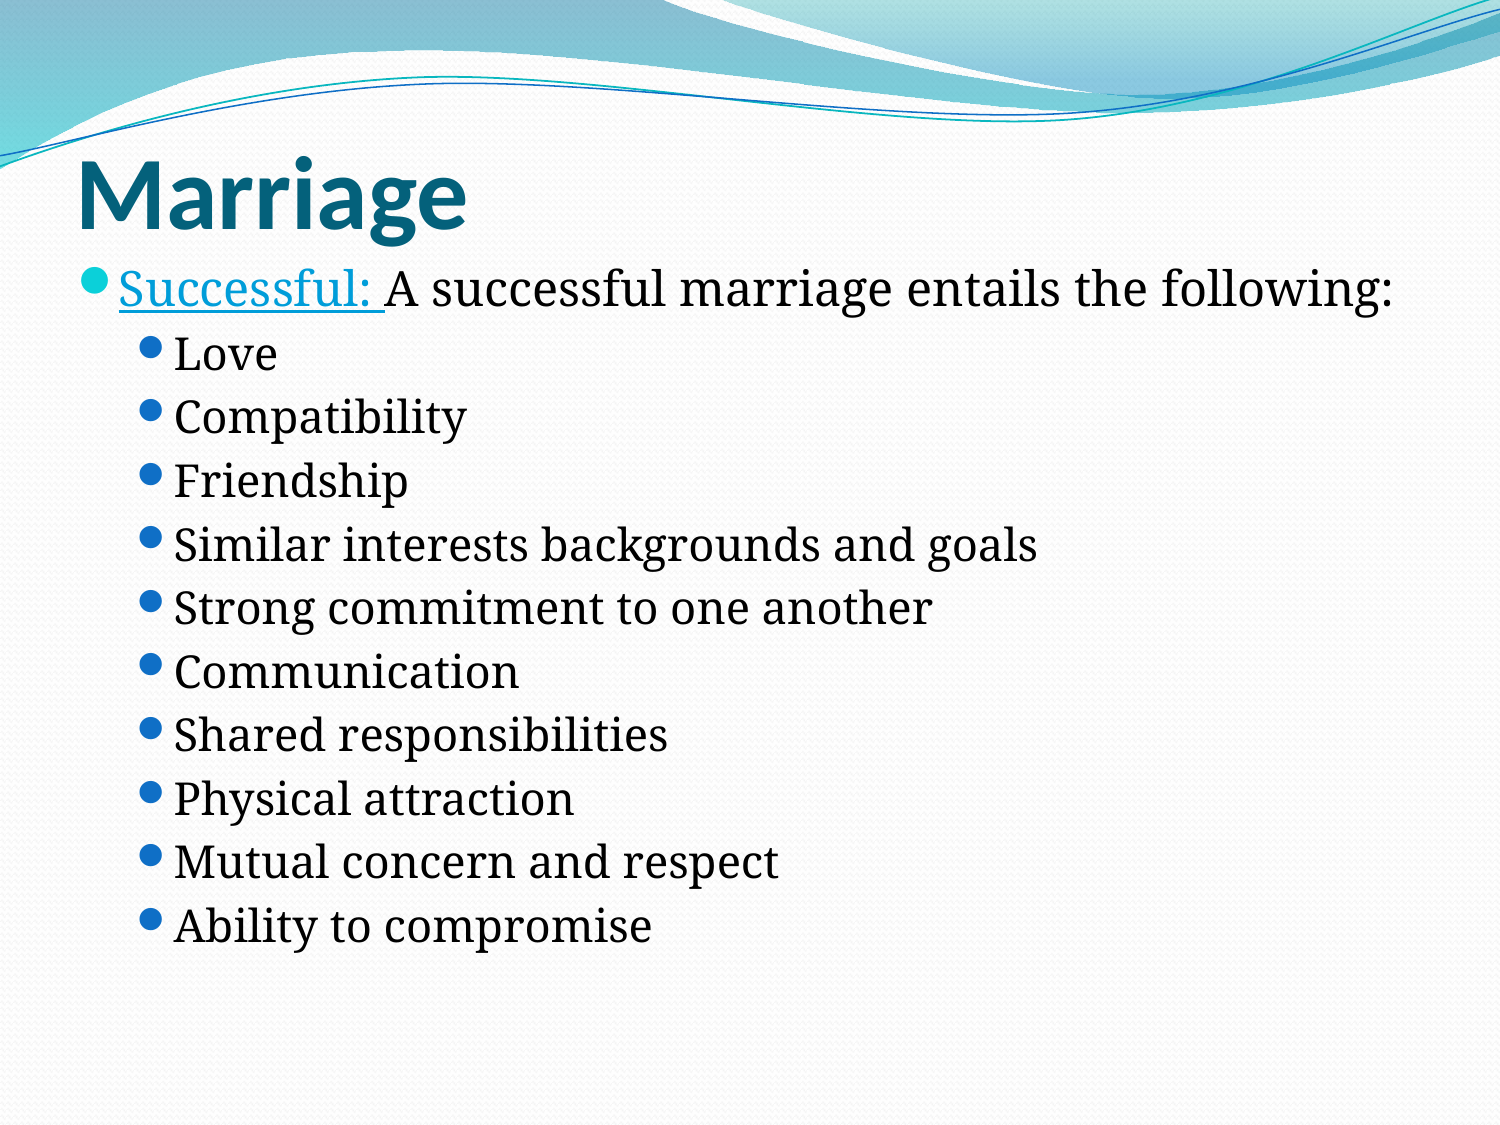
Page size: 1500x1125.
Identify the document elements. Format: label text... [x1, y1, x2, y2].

list Successful: A successful marriage entails the following: Love Compatibility Friendship Similar interests backgrounds and goals Strong commitment to one another Communication Shared responsibilities Physical attraction Mutual concern and respect Ability to compromise [62, 249, 1413, 970]
title Marriage [75, 62, 1425, 250]
